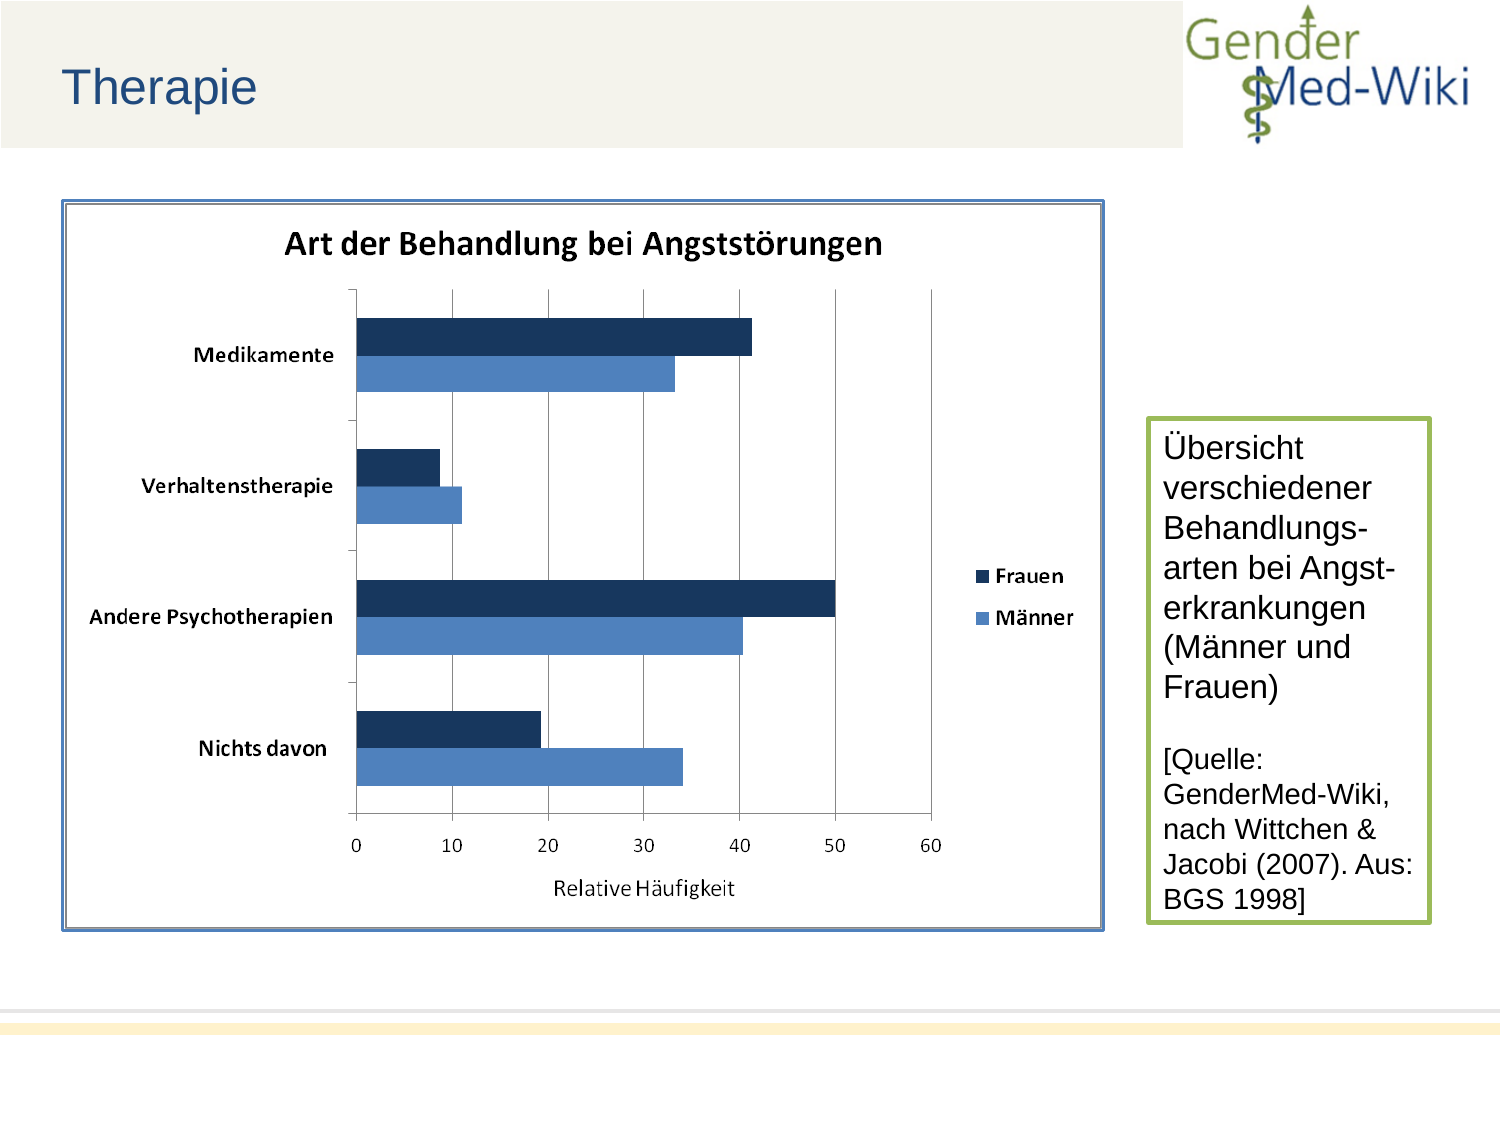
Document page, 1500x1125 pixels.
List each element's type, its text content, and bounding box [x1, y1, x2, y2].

text_box Therapie [46, 46, 1114, 122]
text_box Übersicht verschiedener Behandlungs-arten bei Angst-erkrankungen (Männer und Frauen) [Quelle: GenderMed-Wiki, nach Wittchen & Jacobi (2007). Aus: BGS 1998] [1148, 418, 1430, 923]
picture [63, 201, 1102, 929]
picture [1183, 0, 1471, 149]
text_box [0, 1023, 1500, 1035]
